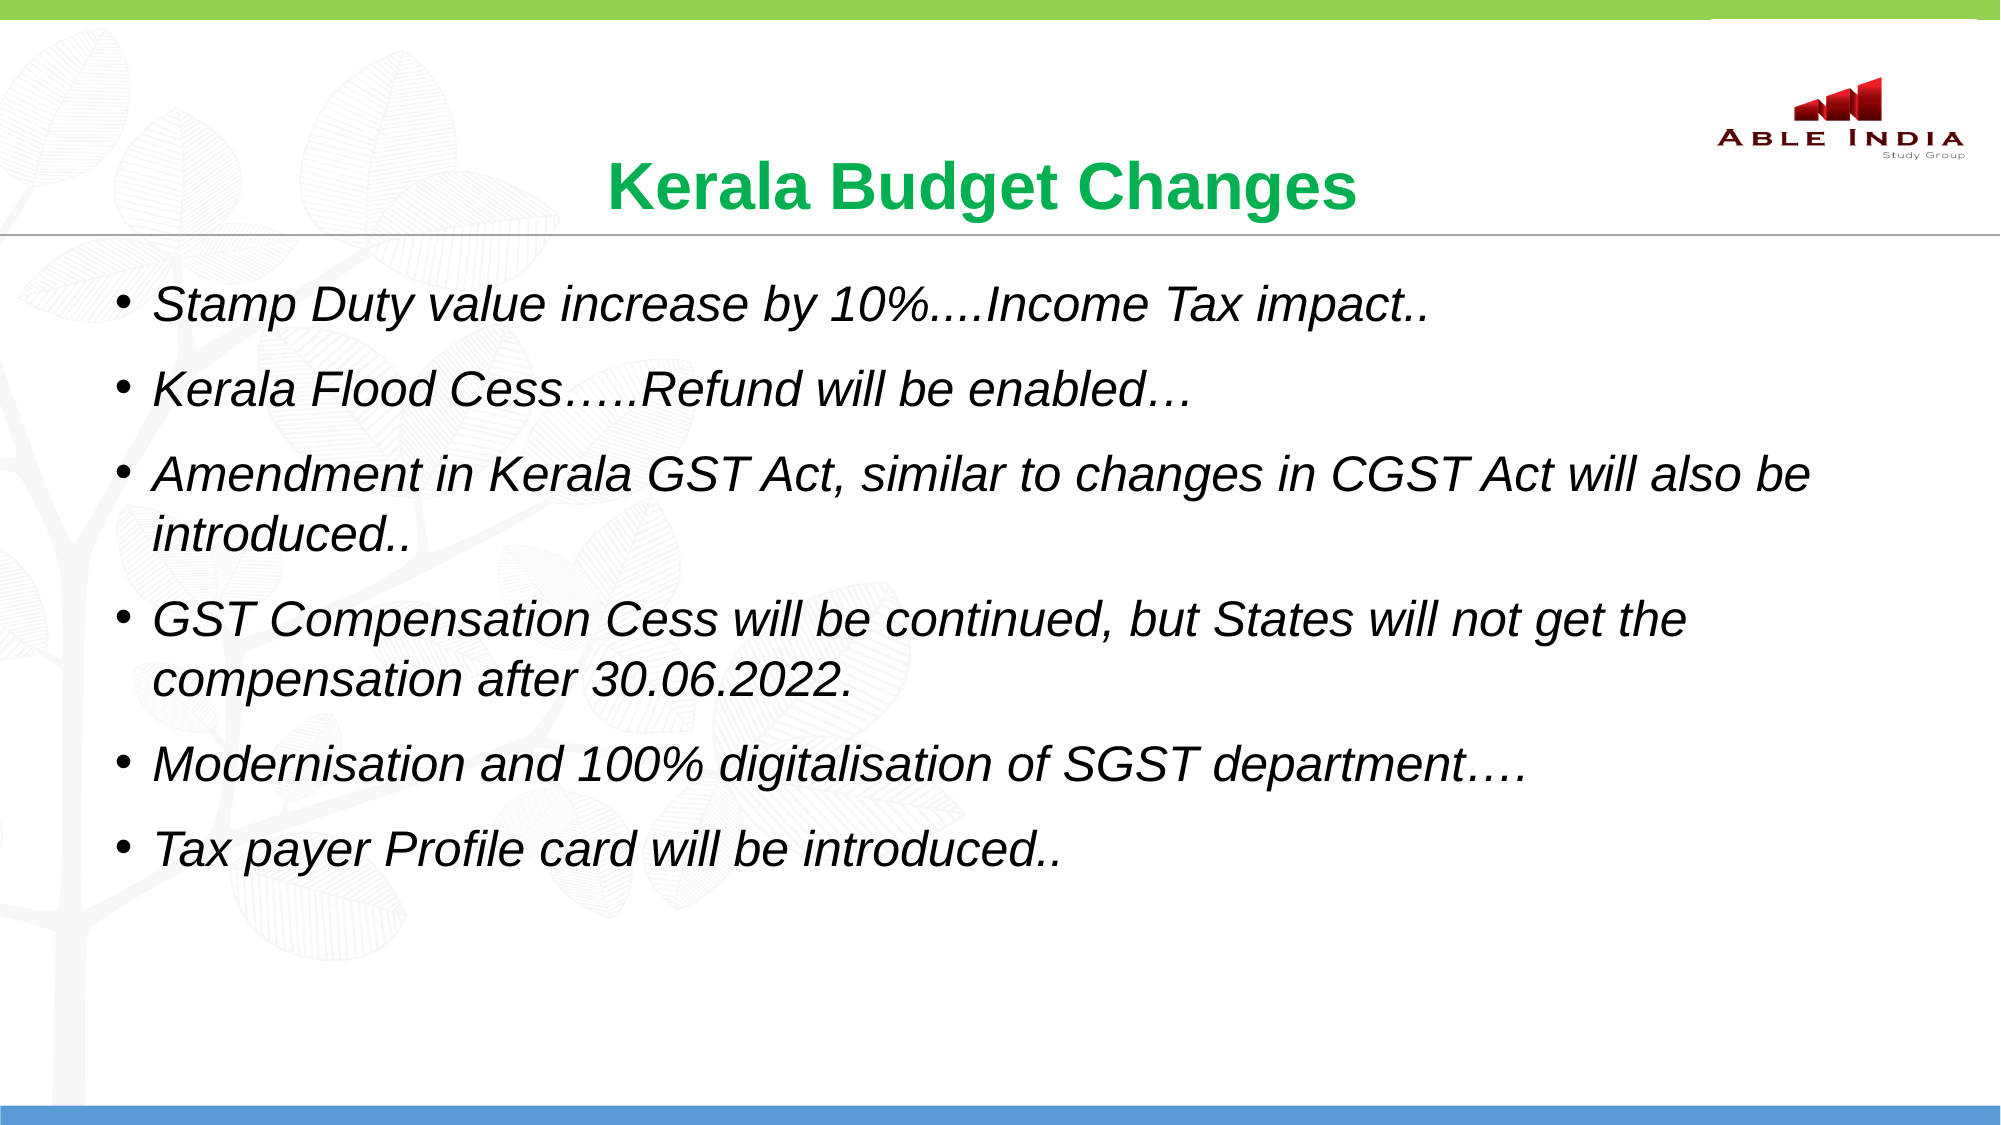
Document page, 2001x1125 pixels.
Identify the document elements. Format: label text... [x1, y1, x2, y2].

title Kerala Budget Changes [91, 144, 1894, 235]
list Stamp Duty value increase by 10%....Income Tax impact.. Kerala Flood Cess…..Refund will be enabled… Amendment in Kerala GST Act, similar to changes in CGST Act will also be introduced.. GST Compensation Cess will be continued, but States will not get the compensation after 30.06.2022. Modernisation and 100% digitalisation of SGST department…. Tax payer Profile card will be introduced.. [100, 264, 1894, 981]
picture [0, 0, 2001, 1105]
